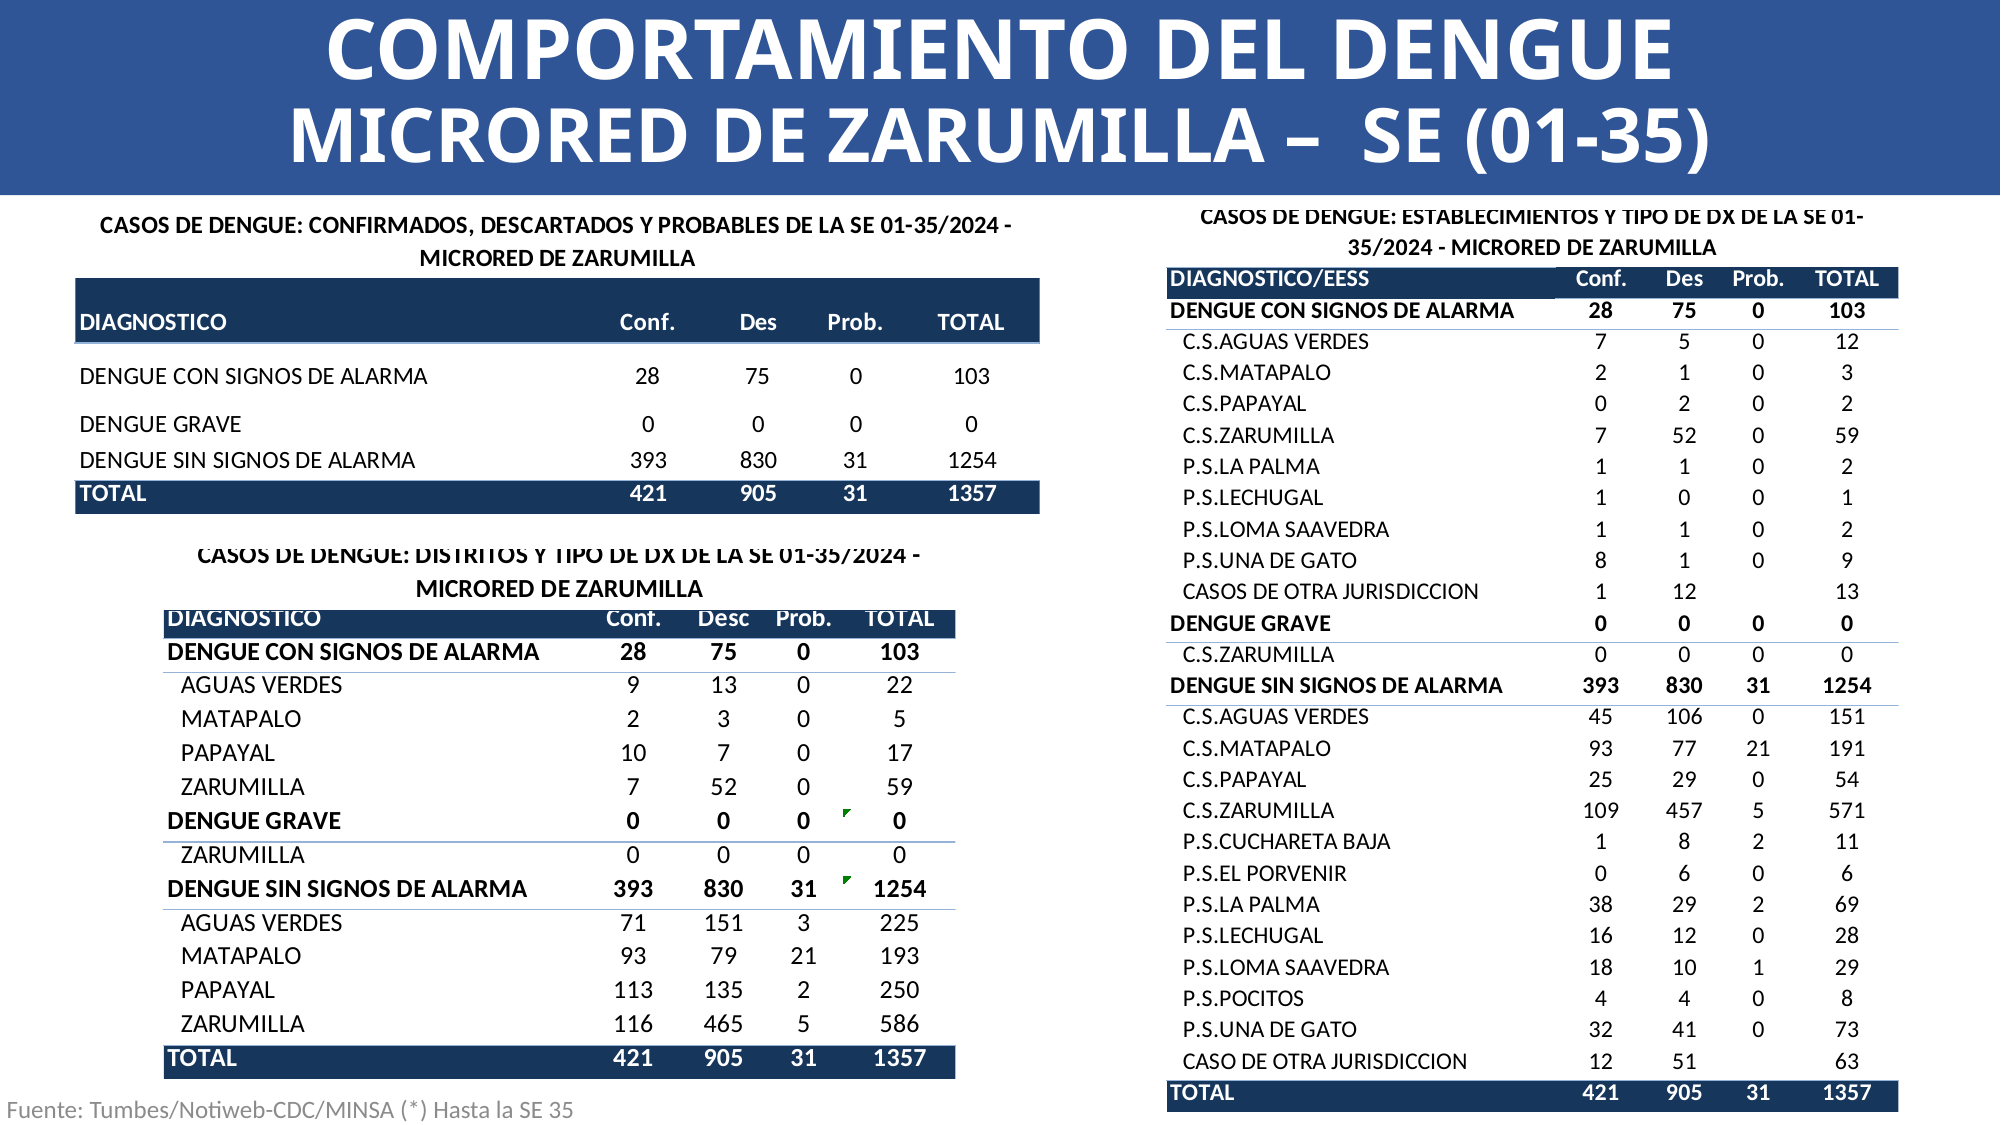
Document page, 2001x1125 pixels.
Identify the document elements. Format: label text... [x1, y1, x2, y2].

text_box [74, 122, 1041, 515]
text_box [1166, 209, 1900, 1113]
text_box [162, 547, 957, 1080]
footer Fuente: Tumbes/Notiweb-CDC/MINSA (*) Hasta la SE 35 [0, 1078, 605, 1125]
text_box COMPORTAMIENTO DEL DENGUE MICRORED DE ZARUMILLA – SE (01-35) [0, 0, 2000, 196]
